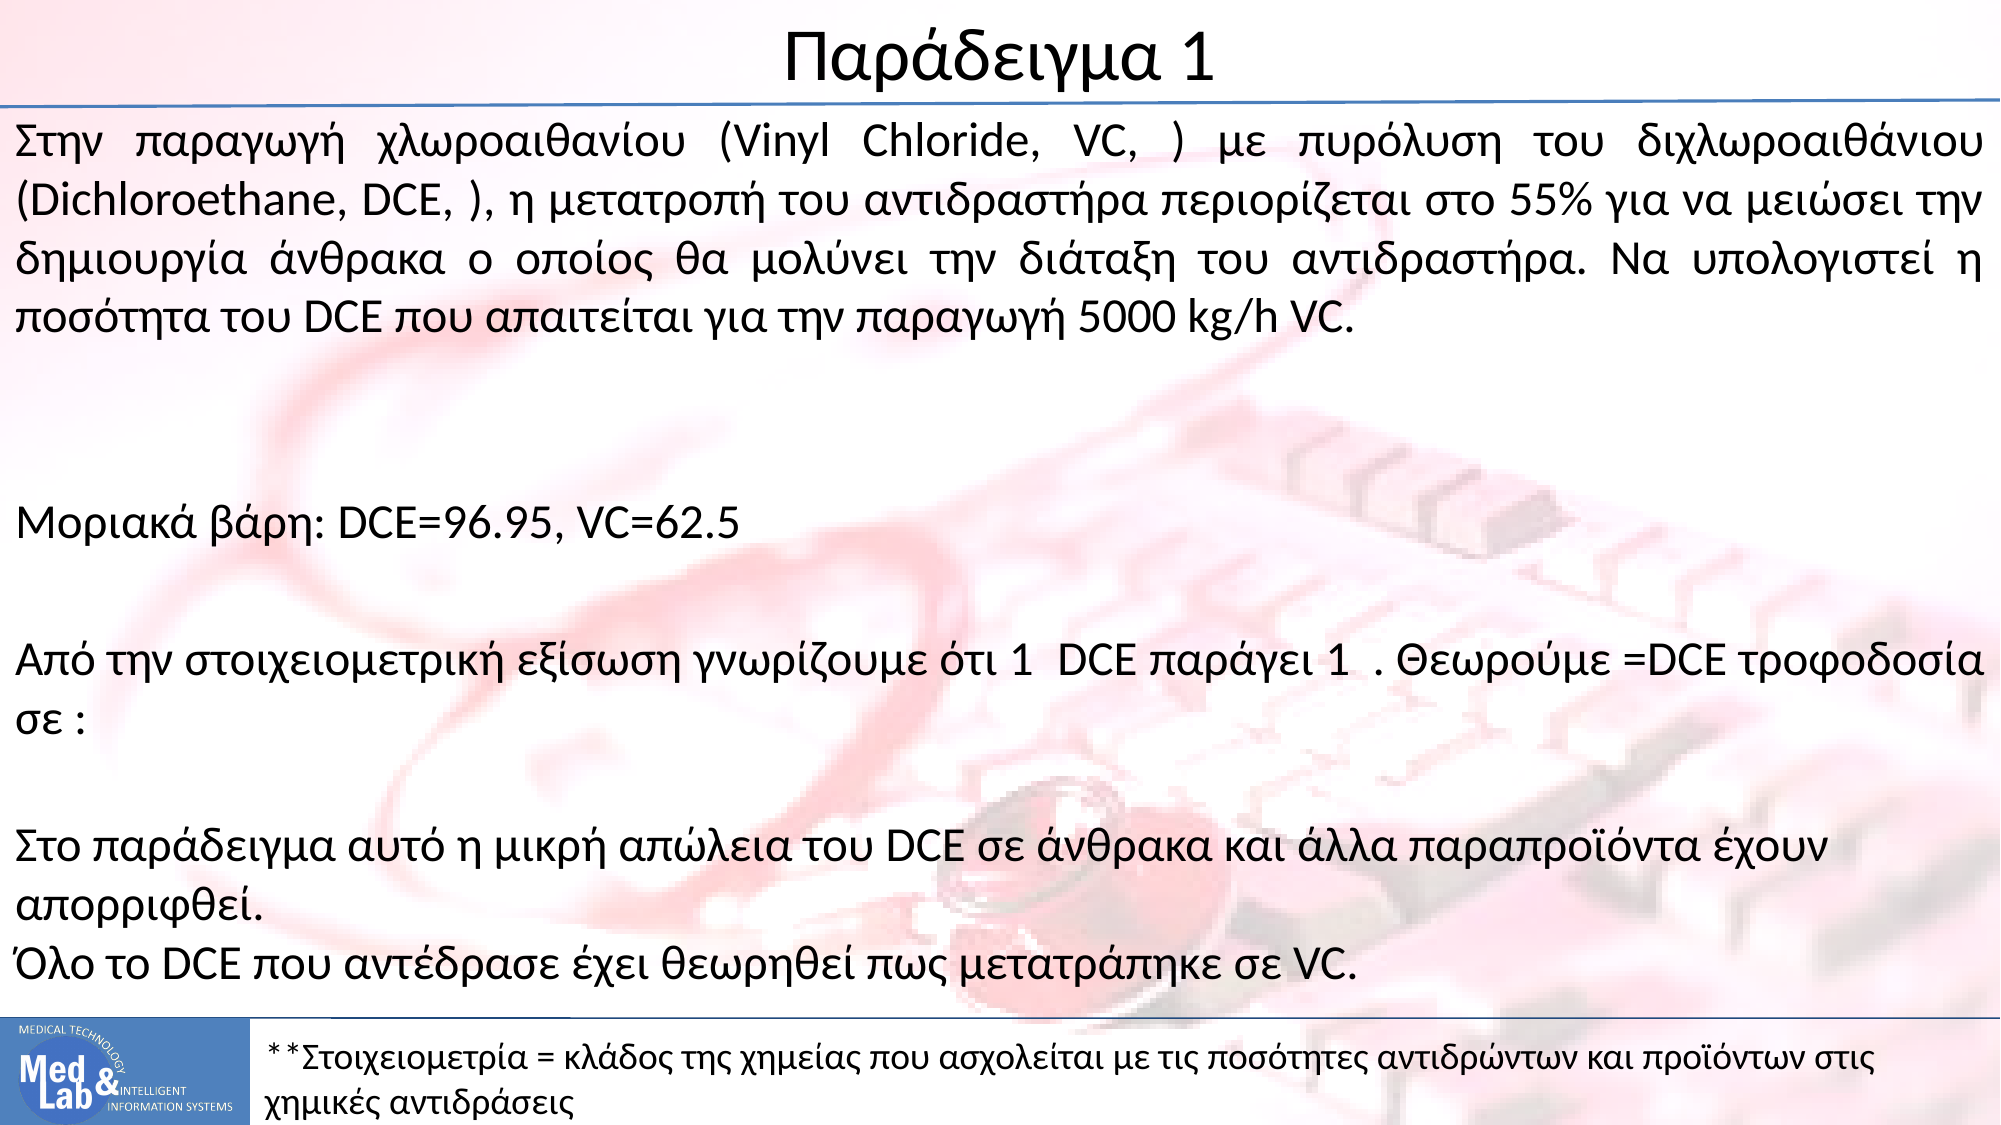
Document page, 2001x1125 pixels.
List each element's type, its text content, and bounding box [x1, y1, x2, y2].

picture [17, 1024, 233, 1125]
title Παράδειγμα 1 [0, 0, 2000, 100]
text_box **Στοιχειομετρία = κλάδος της χημείας που ασχολείται με τις ποσότητες αντιδρώντων και προϊόντων στις χημικές αντιδράσεις [249, 1024, 2000, 1125]
